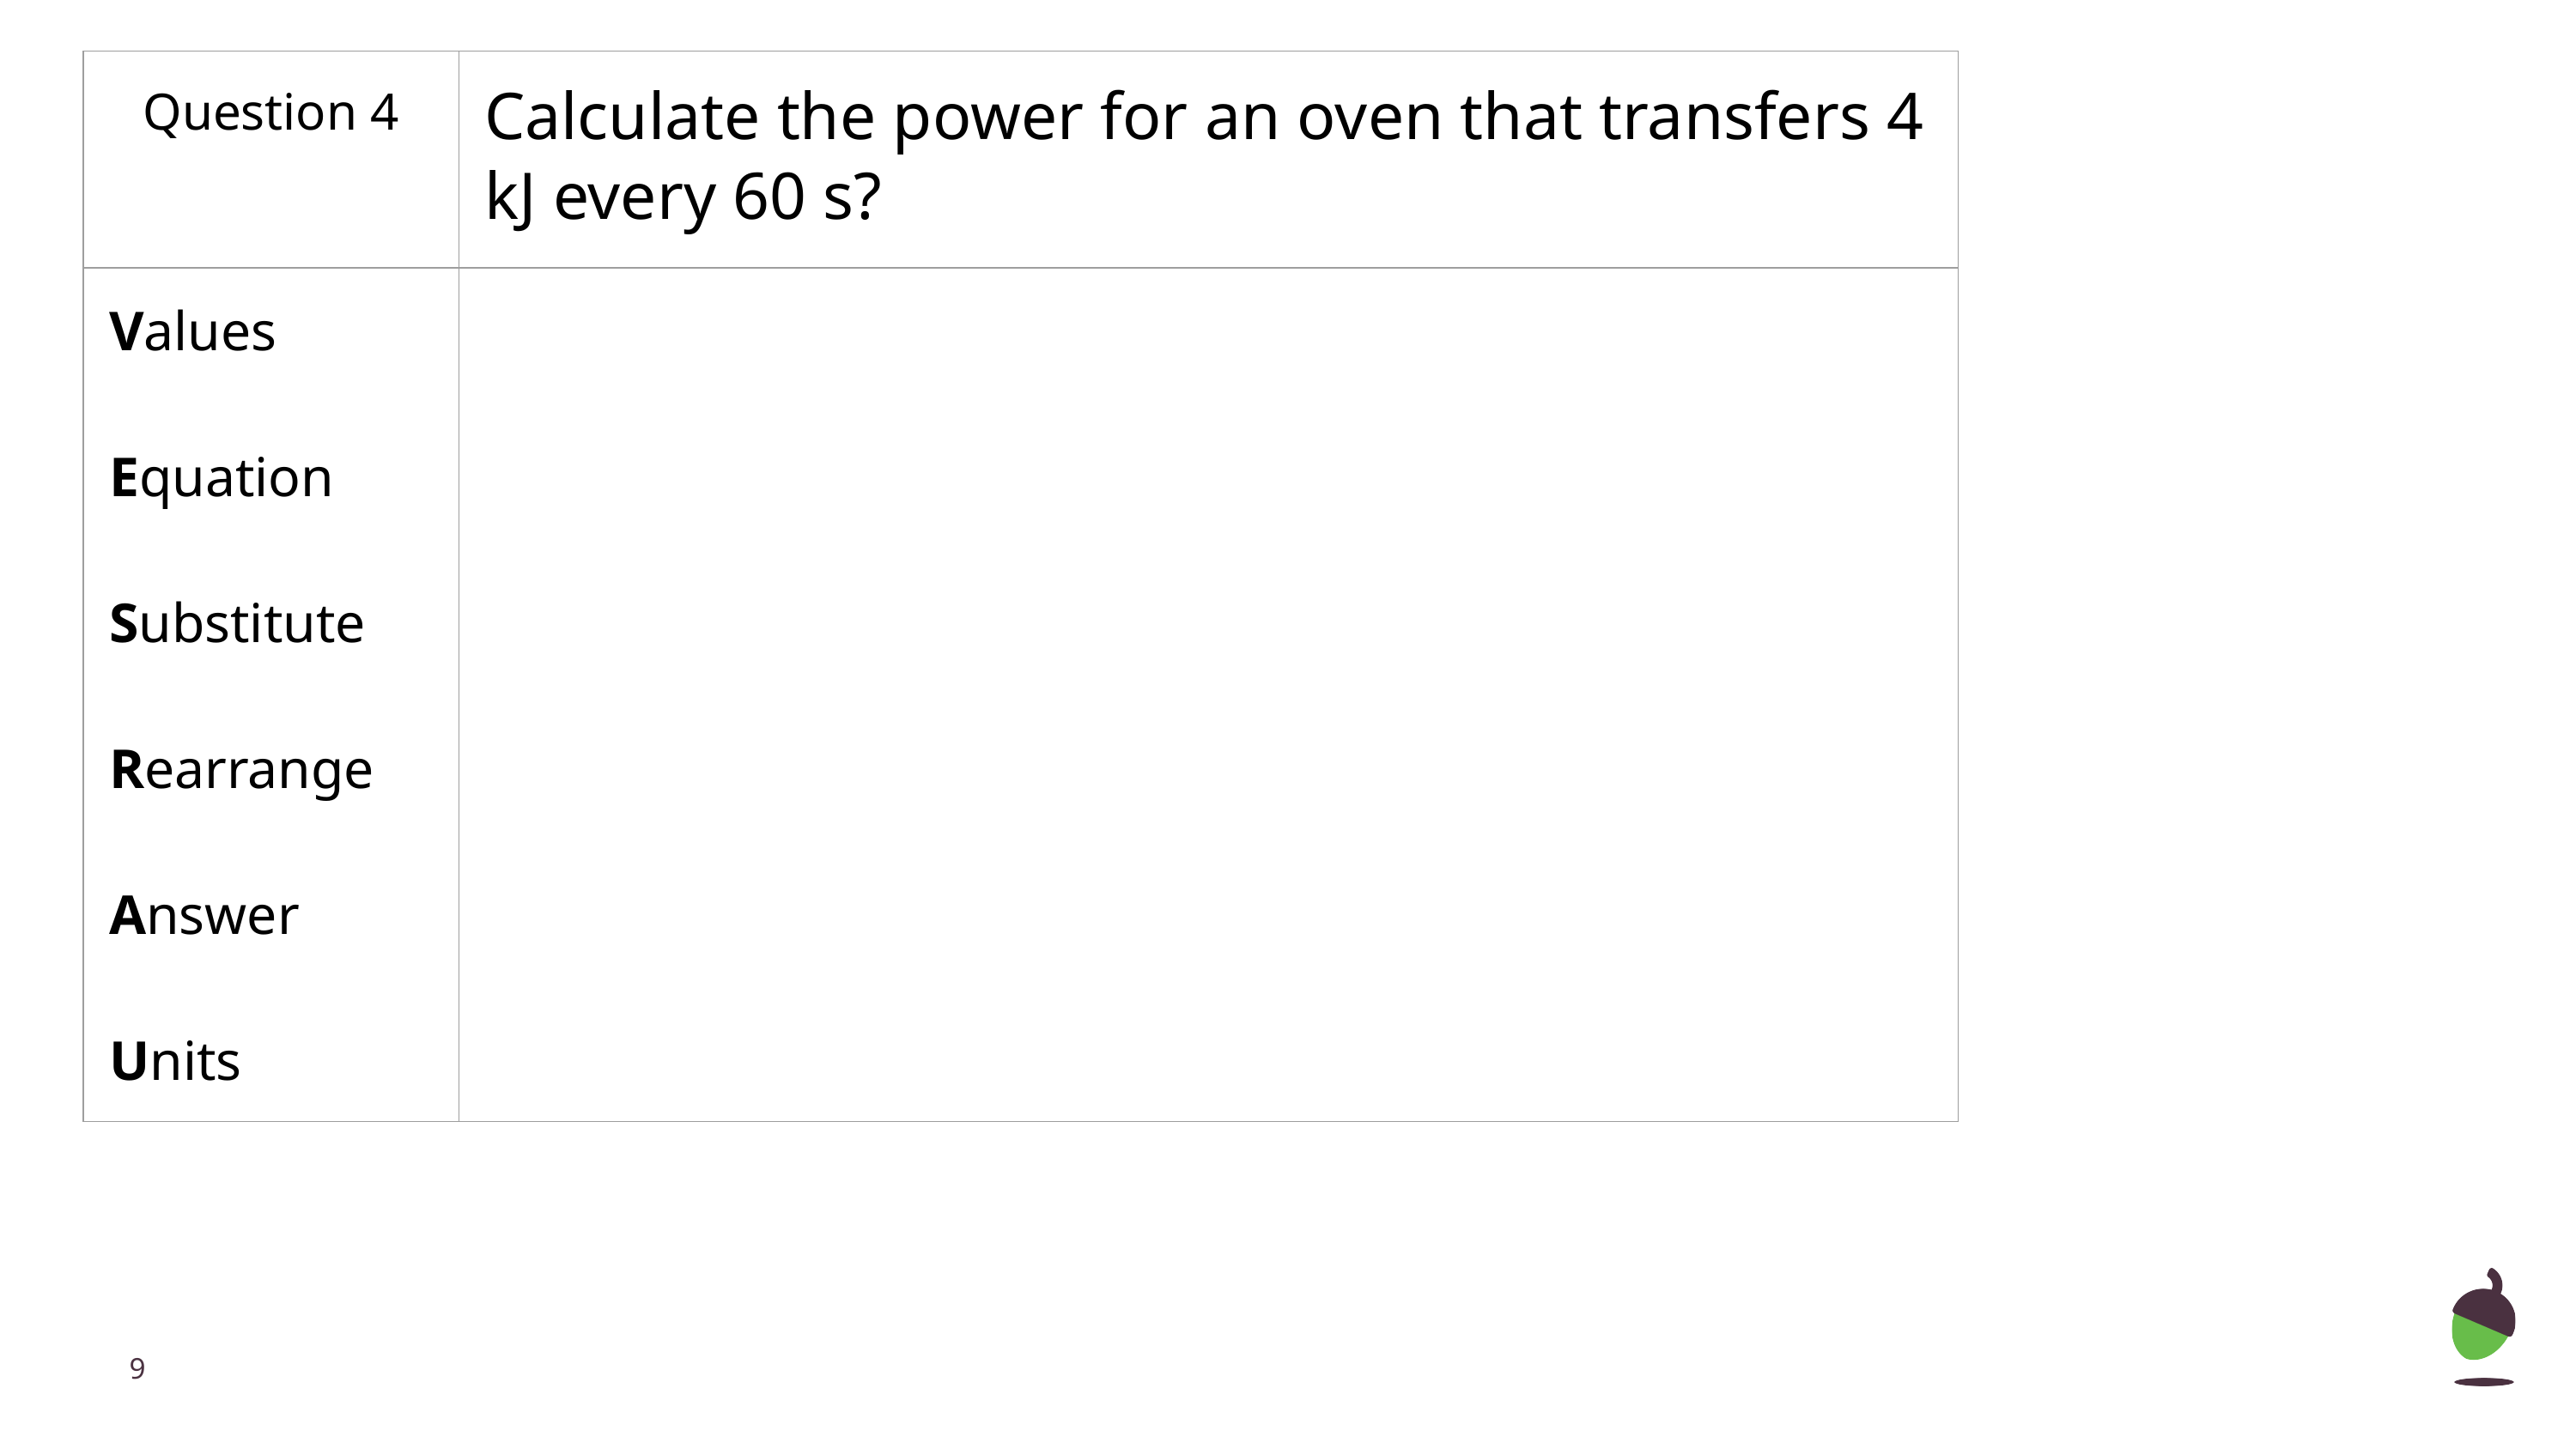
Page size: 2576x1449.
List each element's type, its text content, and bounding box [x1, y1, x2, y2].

picture [2451, 1268, 2516, 1386]
table_header Calculate the power for an oven that transfers 4 kJ every 60 s? [459, 52, 1958, 267]
table_cell [459, 269, 1958, 1121]
slide_number ‹#› [129, 1349, 332, 1401]
table_header Question 4 [84, 52, 459, 267]
table_cell Values Equation Substitute Rearrange Answer Units [84, 269, 459, 1121]
